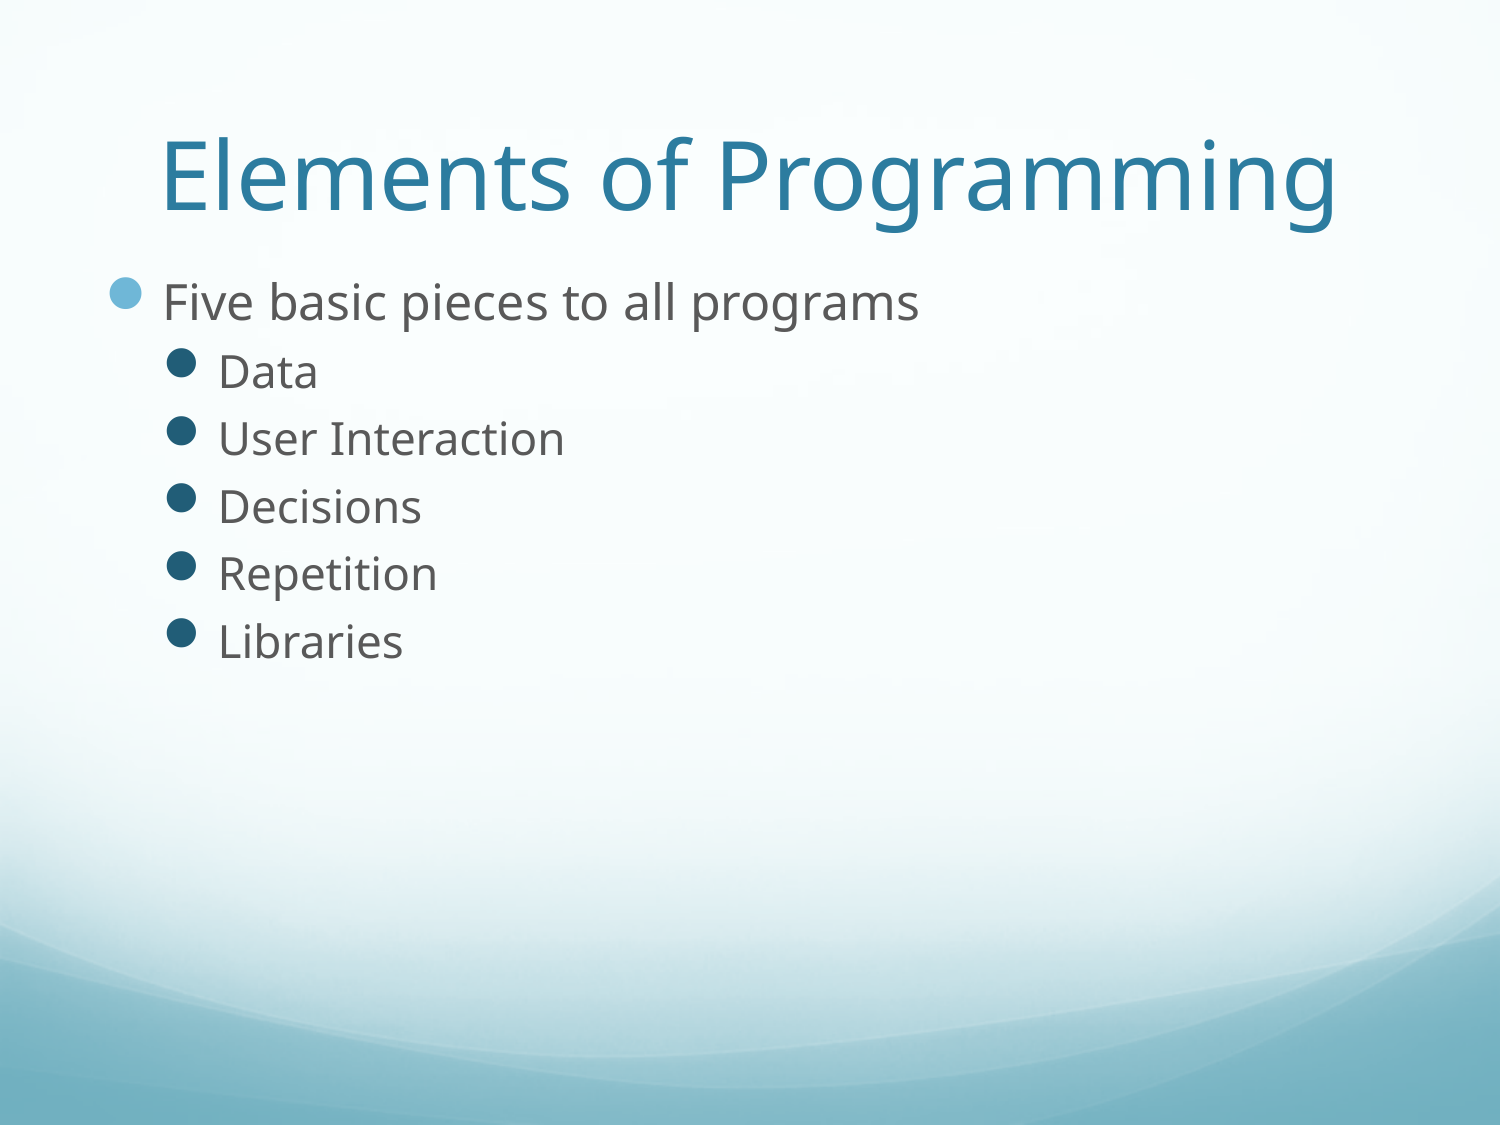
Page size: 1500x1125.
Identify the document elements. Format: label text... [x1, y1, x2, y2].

list Five basic pieces to all programs Data User Interaction Decisions Repetition Libraries [90, 262, 1410, 975]
title Elements of Programming [90, 17, 1410, 237]
